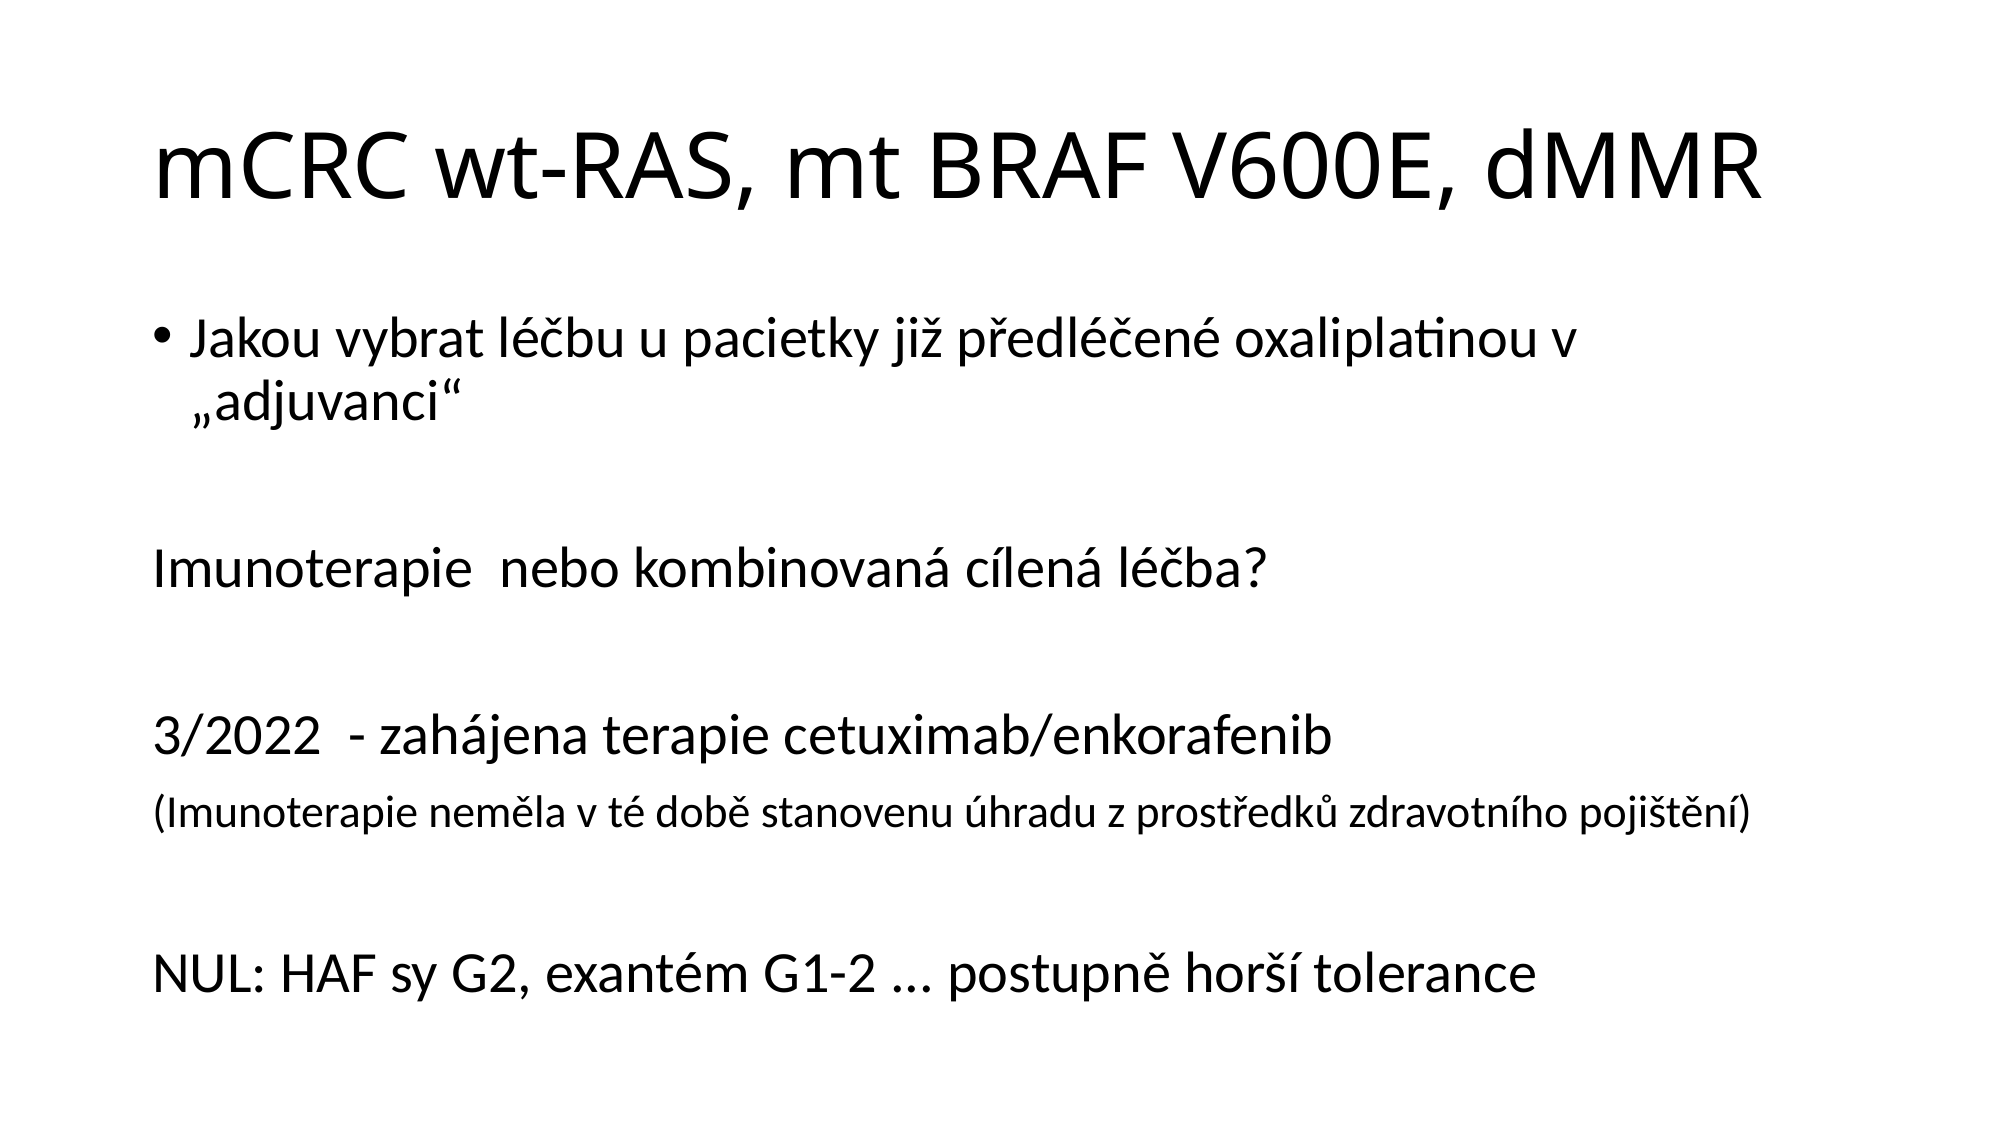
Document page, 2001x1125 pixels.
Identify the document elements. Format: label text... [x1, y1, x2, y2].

list Jakou vybrat léčbu u pacietky již předléčené oxaliplatinou v „adjuvanci“ Imunoterapie nebo kombinovaná cílená léčba? 3/2022 - zahájena terapie cetuximab/enkorafenib (Imunoterapie neměla v té době stanovenu úhradu z prostředků zdravotního pojištění) NUL: HAF sy G2, exantém G1-2 ... postupně horší tolerance [137, 299, 1863, 1014]
title mCRC wt-RAS, mt BRAF V600E, dMMR [137, 59, 1863, 278]
